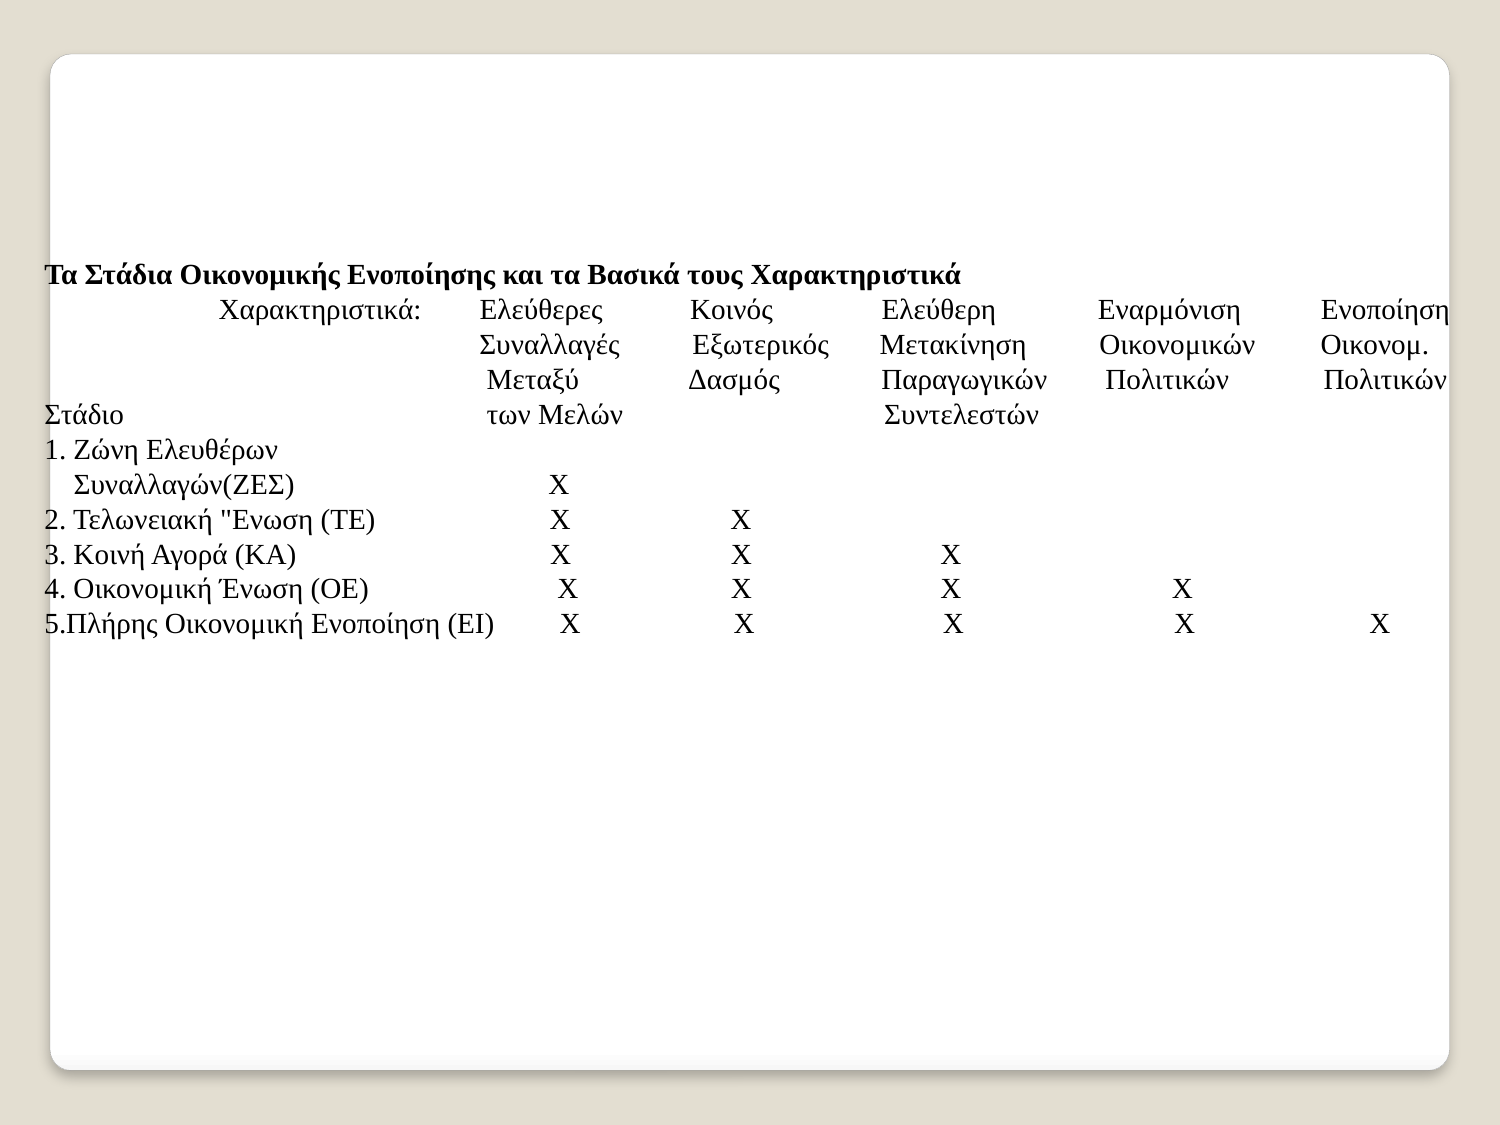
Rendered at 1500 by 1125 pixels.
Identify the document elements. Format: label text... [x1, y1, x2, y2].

text_box Τα Στάδια Οικονομικής Ενοποίησης και τα Βασικά τους Χαρακτηριστικά Χαρακτηριστικά: Ελεύθερες Κοινός Ελεύθερη Εναρμόνιση Ενοποίηση Συναλλαγές Εξωτερικός Μετακίνηση Οικονoμικών Οικονομ. Μεταξύ Δασμός Παραγωγικών Πολιτικών Πολιτικών Στάδιο των Μελών Συντελεστών 1. Ζώνη Ελευθέρων Συναλλαγών(ΖΕΣ) Χ 2. Τελωνειακή "Ενωση (ΤΕ) Χ Χ 3. Κοινή Αγορά (ΚΑ) Χ Χ Χ 4. Οικονομική Ένωση (ΟΕ) Χ Χ Χ Χ 5.Πλήρης Οικονομική Ενοποίηση (ΕΙ) Χ Χ Χ Χ Χ [29, 212, 1471, 693]
